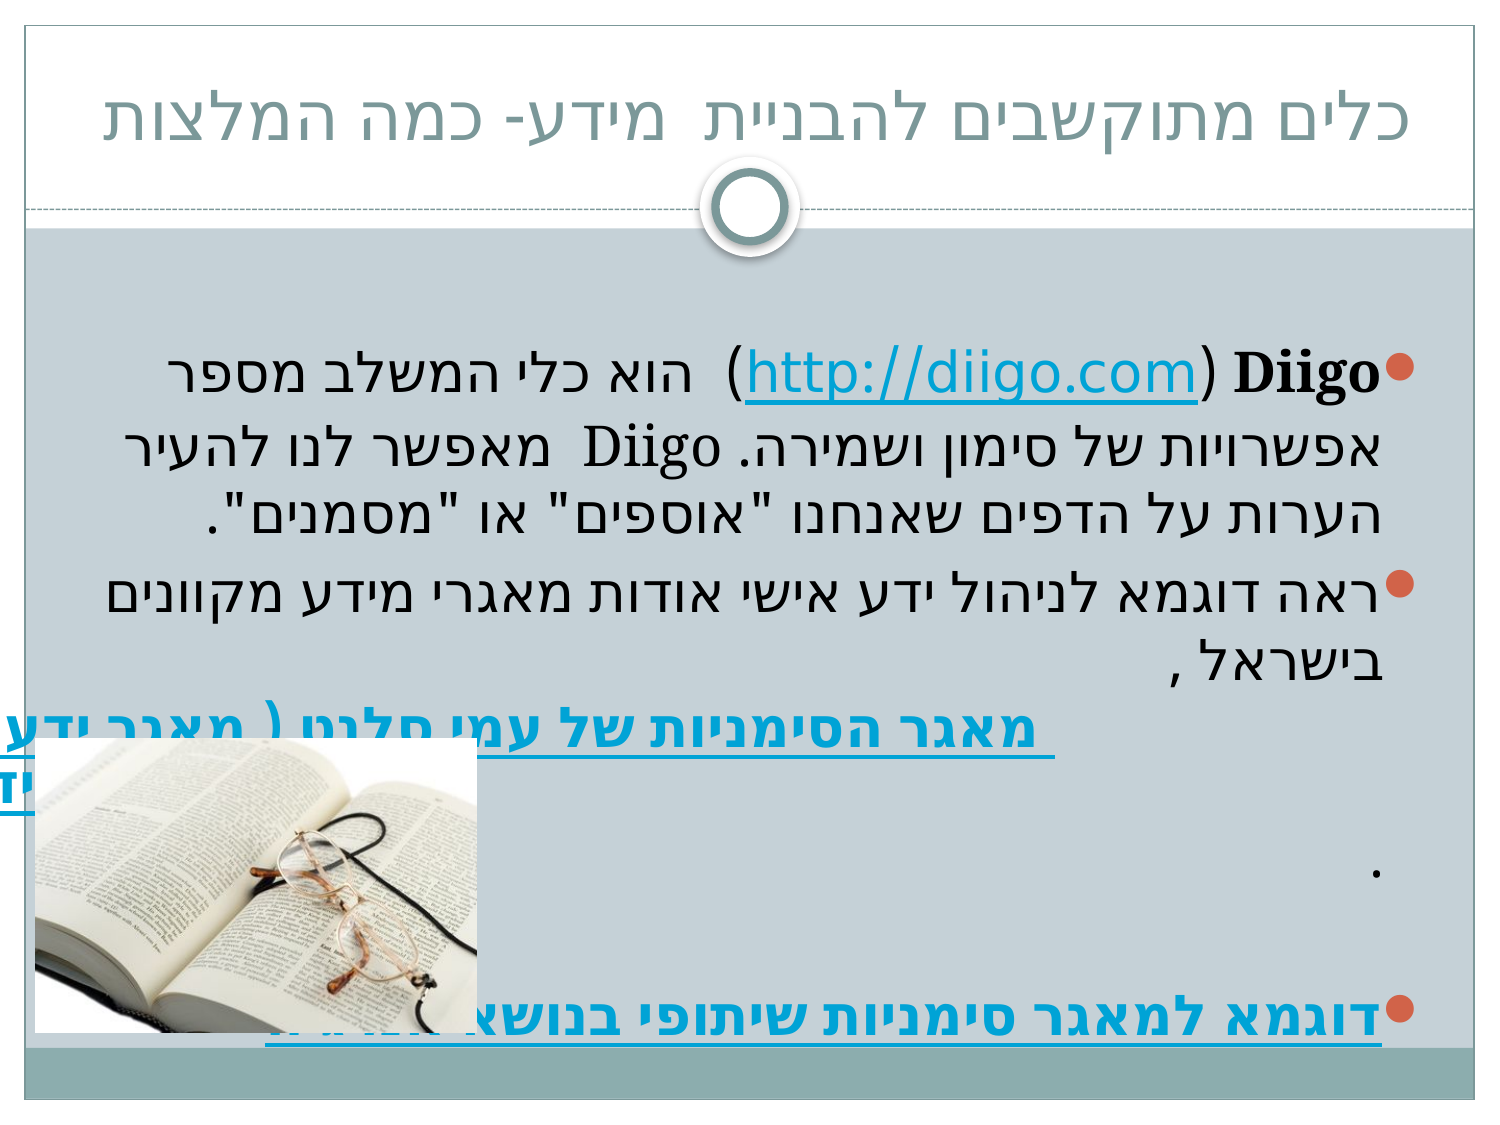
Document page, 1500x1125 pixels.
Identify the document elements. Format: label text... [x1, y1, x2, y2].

title כלים מתוקשבים להבניית מידע- כמה המלצות [49, 37, 1450, 162]
list Diigo (http://diigo.com) הוא כלי המשלב מספר אפשרויות של סימון ושמירה. Diigo מאפשר לנו להעיר הערות על הדפים שאנחנו "אוספים" או "מסמנים". ראה דוגמא לניהול ידע אישי אודות מאגרי מידע מקוונים בישראל , מאגר הסימניות של עמי סלנט ( מאגר ידע על מאגרי מידע בישראל. דוגמא למאגר סימניות שיתופי בנושא אנרגיה [49, 250, 1445, 1001]
picture [34, 737, 478, 1034]
